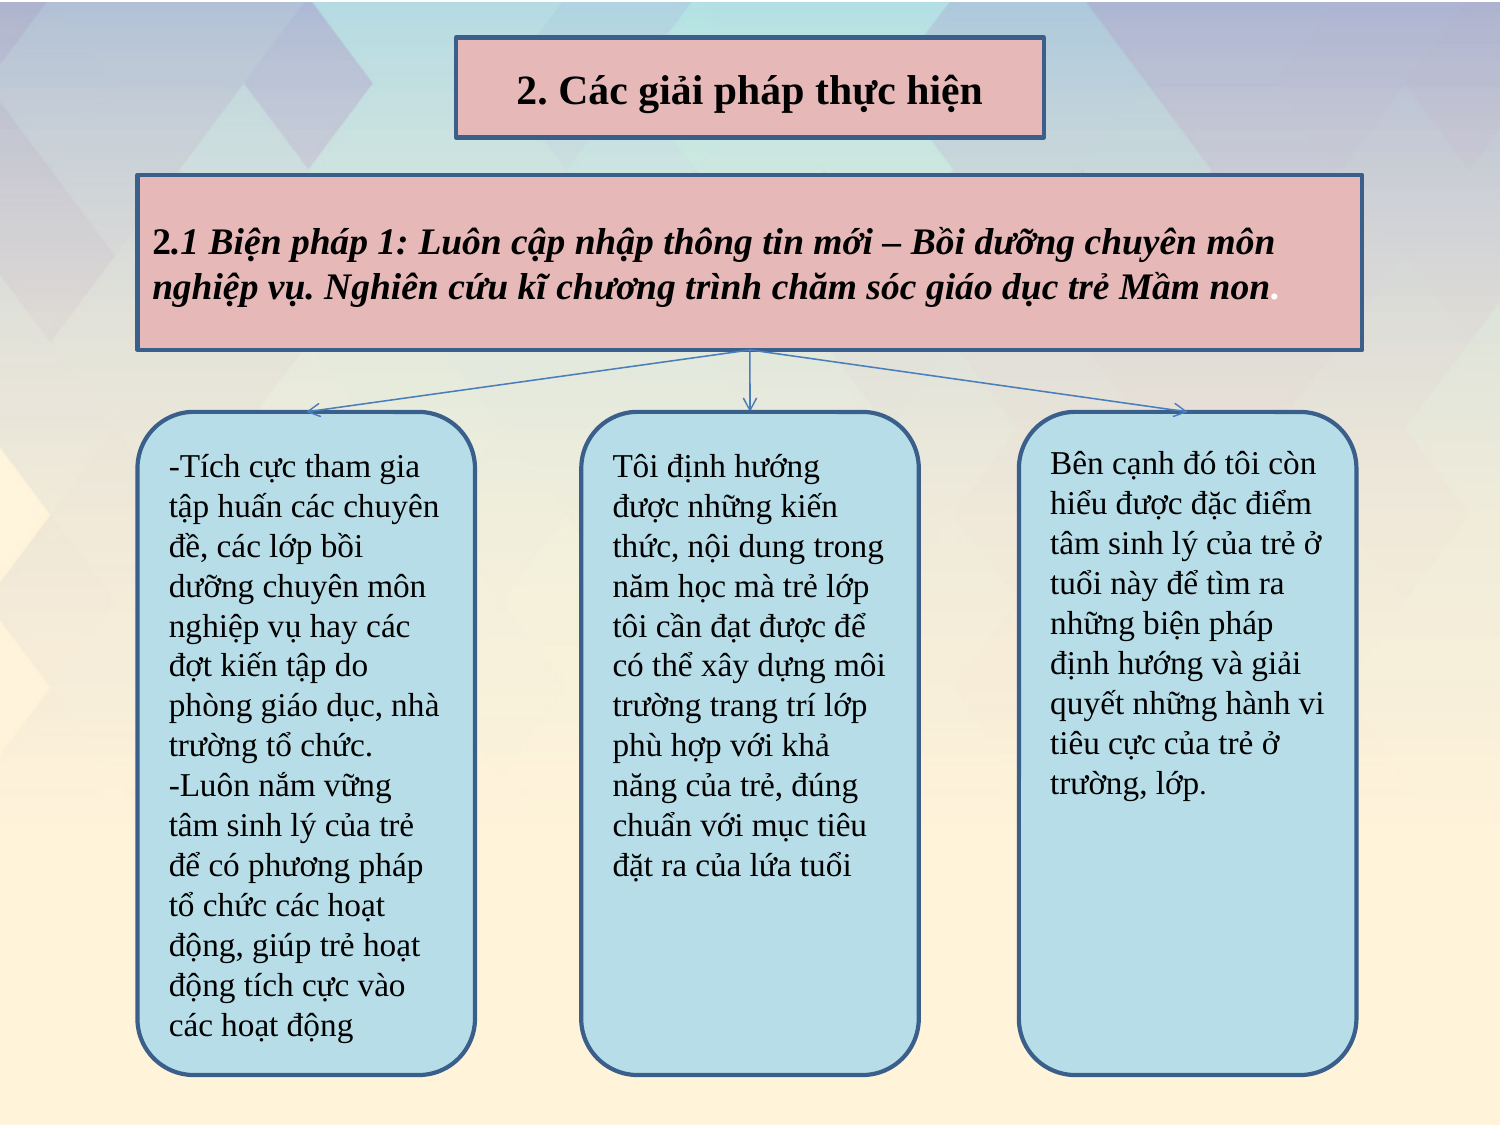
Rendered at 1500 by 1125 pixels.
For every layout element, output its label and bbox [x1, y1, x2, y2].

text_box [305, 349, 748, 413]
picture [0, 2, 1500, 1125]
text_box [749, 349, 1188, 413]
